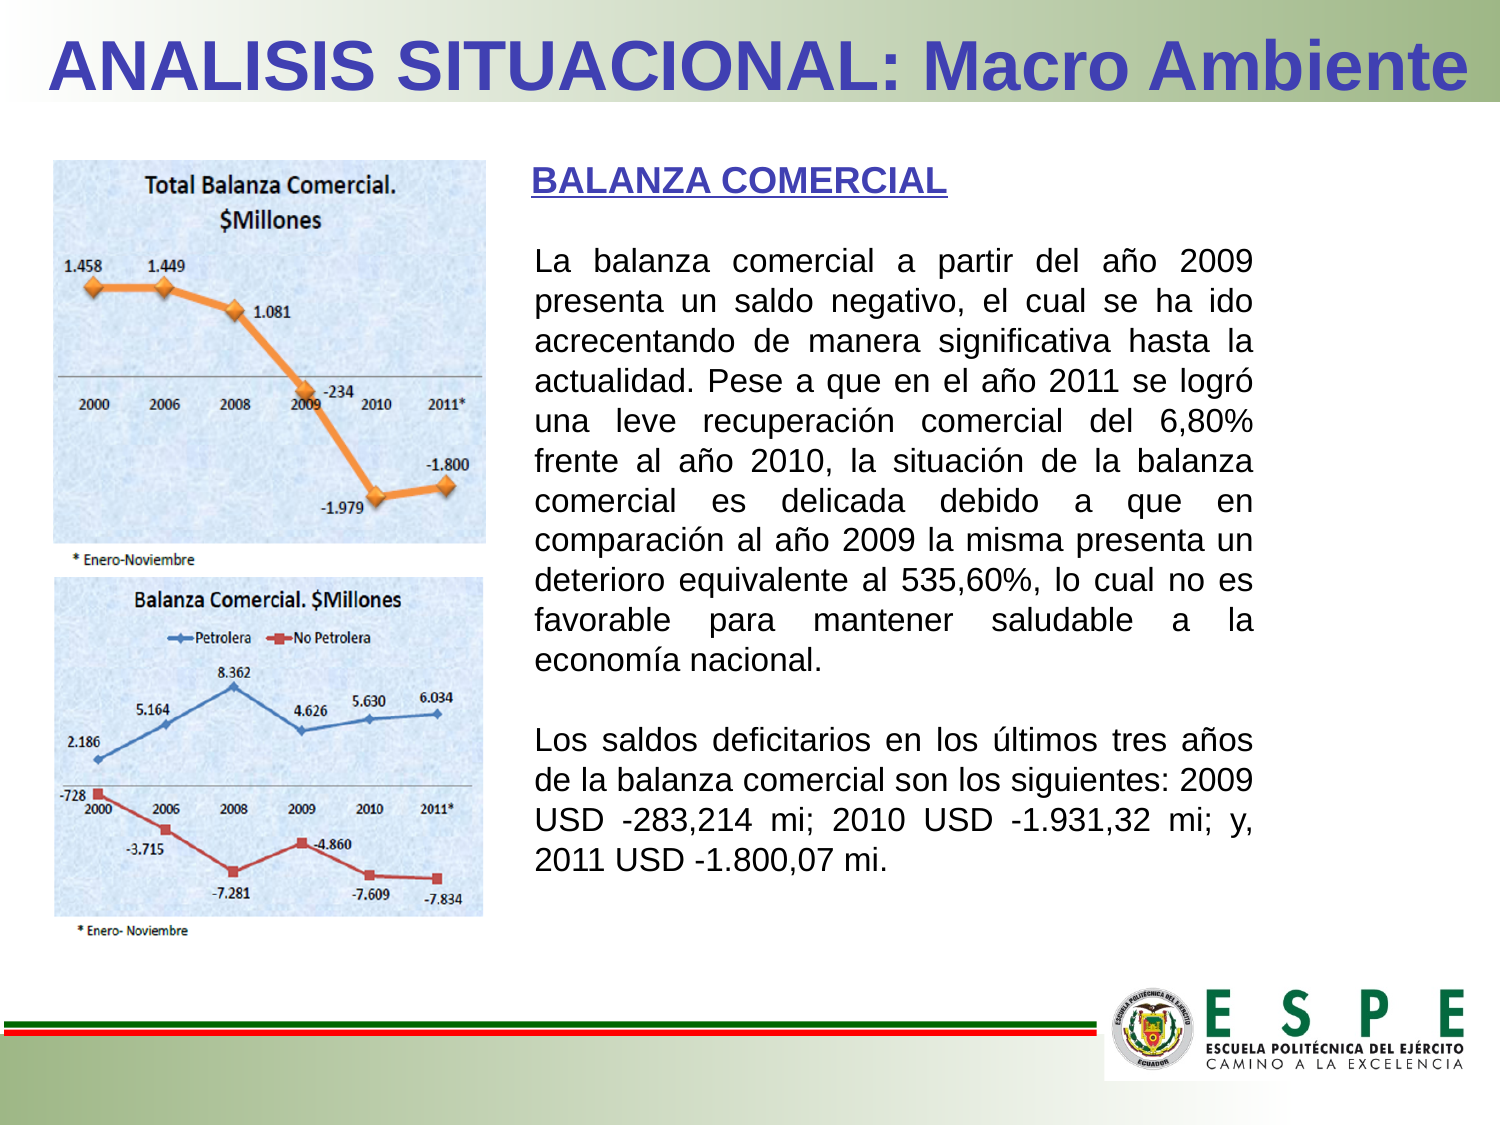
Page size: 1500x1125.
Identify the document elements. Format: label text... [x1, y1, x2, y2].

picture [52, 160, 487, 573]
text_box ANALISIS SITUACIONAL: Macro Ambiente [32, 12, 1487, 113]
picture [1104, 976, 1483, 1081]
text_box BALANZA COMERCIAL [515, 148, 964, 209]
text_box La balanza comercial a partir del año 2009 presenta un saldo negativo, el cual se ha ido acrecentando de manera significativa hasta la actualidad. Pese a que en el año 2011 se logró una leve recuperación comercial del 6,80% frente al año 2010, la situación de la balanza comercial es delicada debido a que en comparación al año 2009 la misma presenta un deterioro equivalente al 535,60%, lo cual no es favorable para mantener saludable a la economía nacional. Los saldos deficitarios en los últimos tres años de la balanza comercial son los siguientes: 2009 USD -283,214 mi; 2010 USD -1.931,32 mi; y, 2011 USD -1.800,07 mi. [519, 231, 1270, 886]
picture [52, 577, 487, 941]
